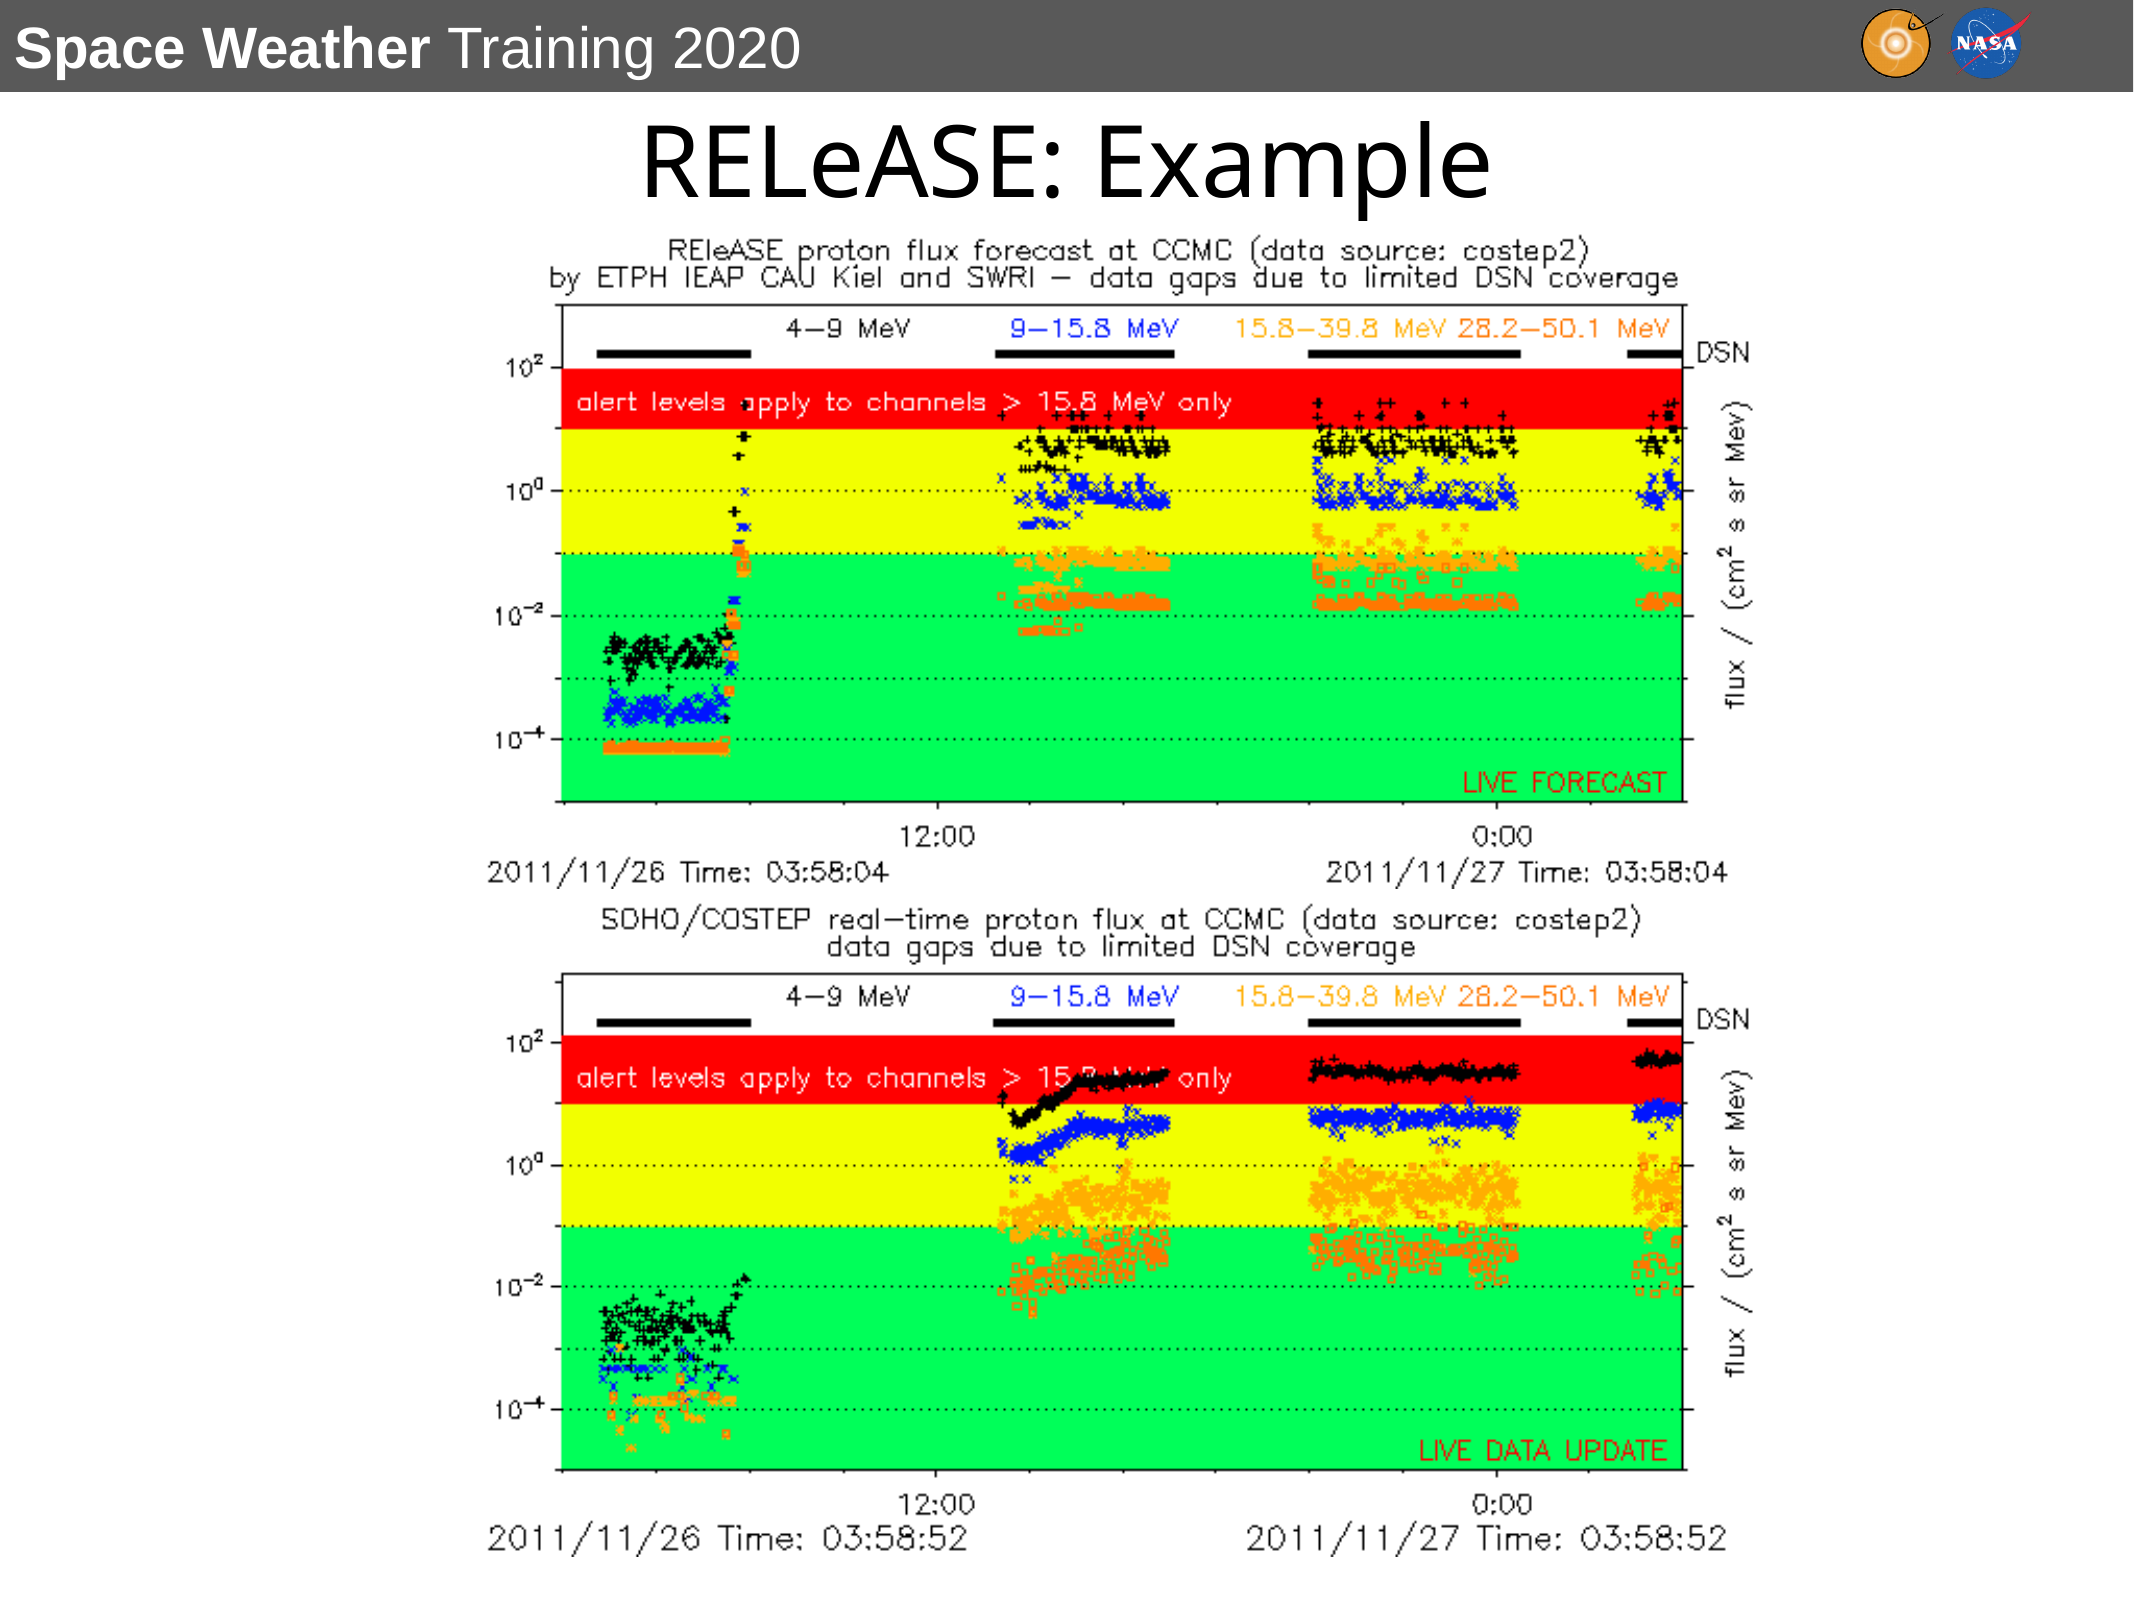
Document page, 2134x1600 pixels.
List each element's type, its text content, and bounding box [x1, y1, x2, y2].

picture [420, 890, 1755, 1558]
title RELeASE: Example [358, 32, 1775, 220]
picture [420, 221, 1755, 889]
picture [1861, 6, 2032, 79]
